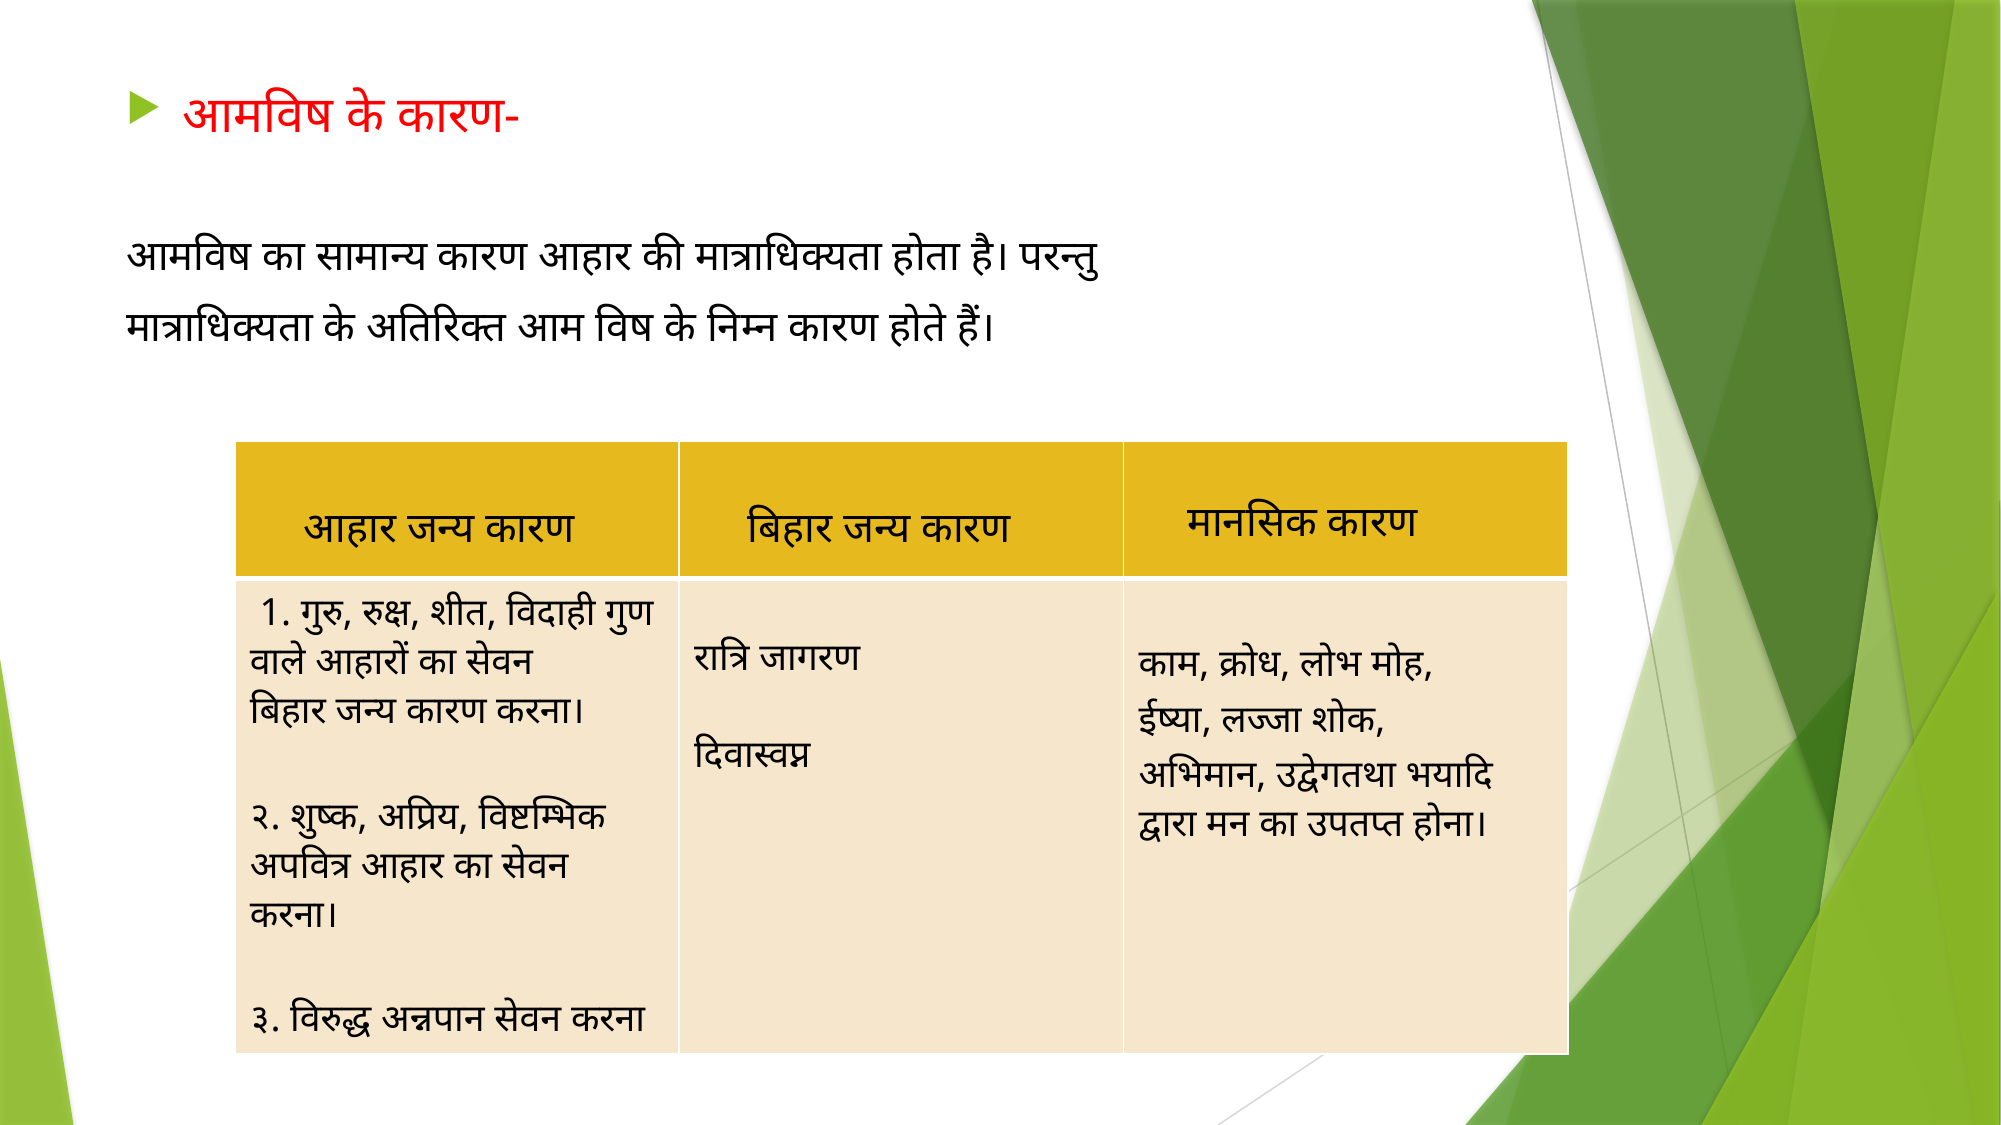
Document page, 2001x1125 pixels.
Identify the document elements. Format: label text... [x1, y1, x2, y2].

list आमविष के कारण- आमविष का सामान्य कारण आहार की मात्राधिक्यता होता है। परन्तु मात्राधिक्यता के अतिरिक्त आम विष के निम्न कारण होते हैं। [111, 75, 1522, 992]
table_header मानसिक कारण [1124, 442, 1567, 576]
table_cell 1. गुरु, रुक्ष, शीत, विदाही गुण वाले आहारों का सेवन बिहार जन्य कारण करना। २. शुष्क, अप्रिय, विष्टम्भिक अपवित्र आहार का सेवन करना। ३. विरुद्ध अन्नपान सेवन करना [236, 581, 678, 1053]
table_header आहार जन्य कारण [236, 442, 678, 576]
table_cell काम, क्रोध, लोभ मोह, ईष्या, लज्जा शोक, अभिमान, उद्वेगतथा भयादि द्वारा मन का उपतप्त होना। [1124, 581, 1567, 1053]
table_header बिहार जन्य कारण [680, 442, 1123, 576]
table_cell रात्रि जागरण दिवास्वप्न [680, 581, 1123, 1053]
